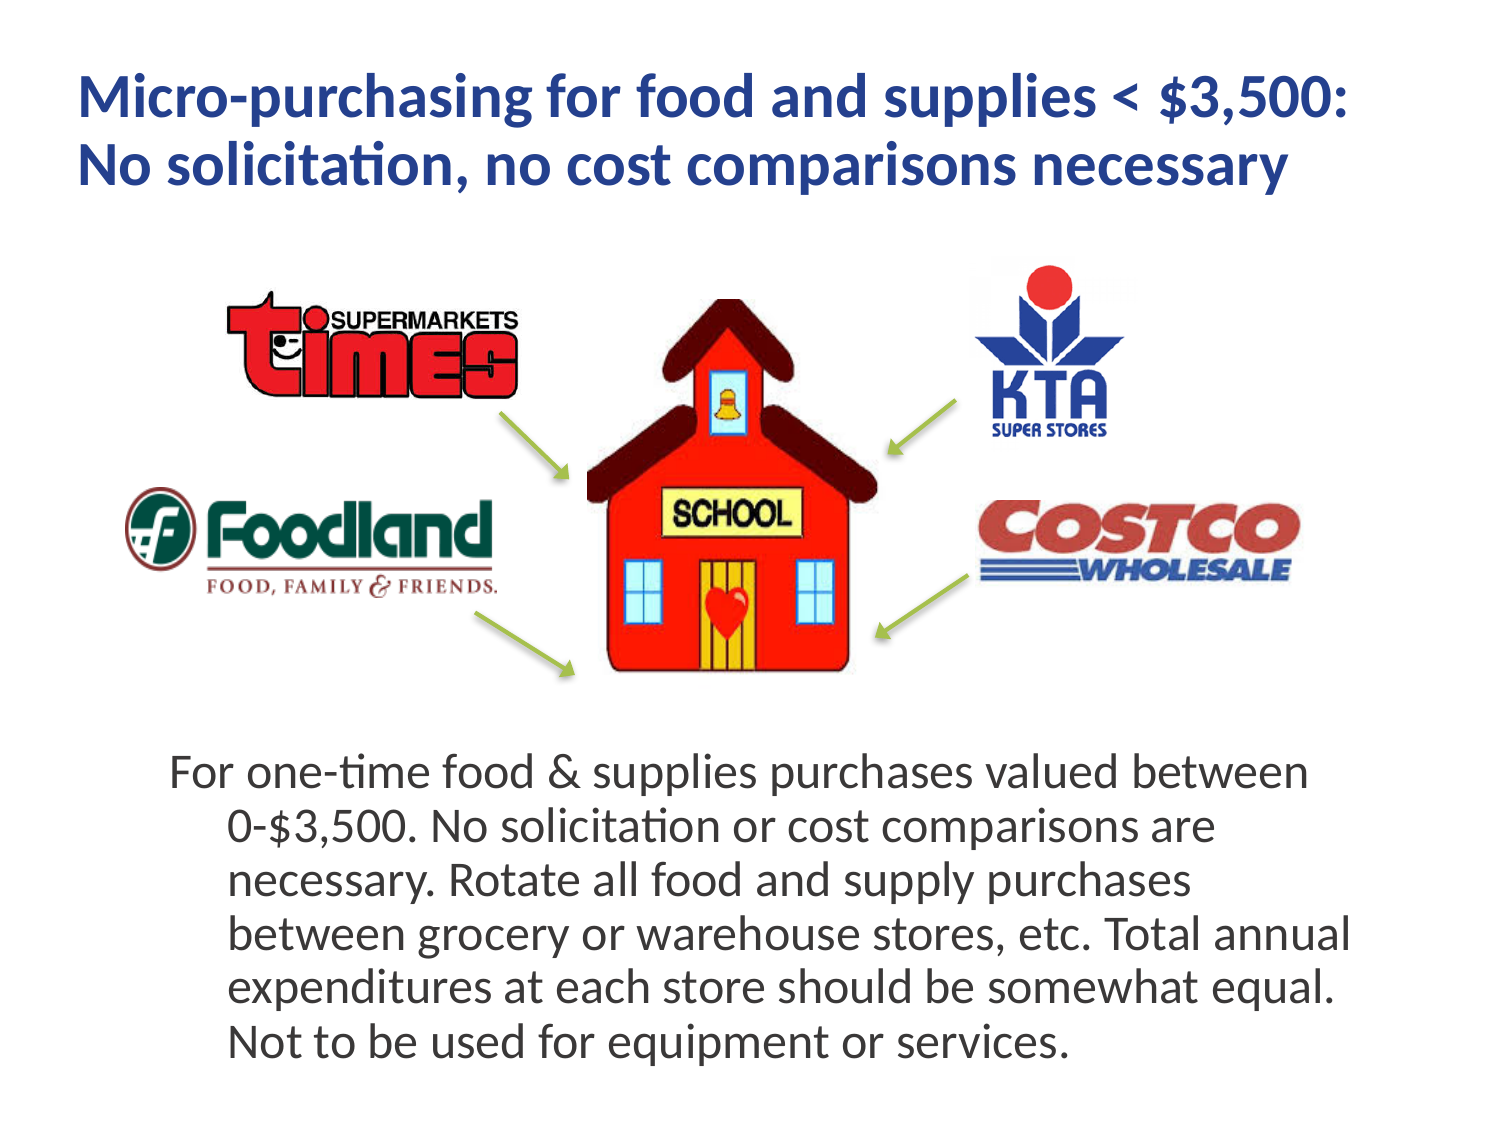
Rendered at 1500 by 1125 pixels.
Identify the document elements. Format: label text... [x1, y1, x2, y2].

list For one-time food & supplies purchases valued between 0-$3,500. No solicitation or cost comparisons are necessary. Rotate all food and supply purchases between grocery or warehouse stores, etc. Total annual expenditures at each store should be somewhat equal. Not to be used for equipment or services. [137, 737, 1375, 988]
picture [124, 249, 1305, 690]
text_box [499, 412, 570, 480]
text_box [874, 574, 969, 638]
title Micro-purchasing for food and supplies < $3,500: No solicitation, no cost comparisons necessary [62, 37, 1463, 225]
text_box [887, 399, 956, 455]
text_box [474, 612, 576, 676]
